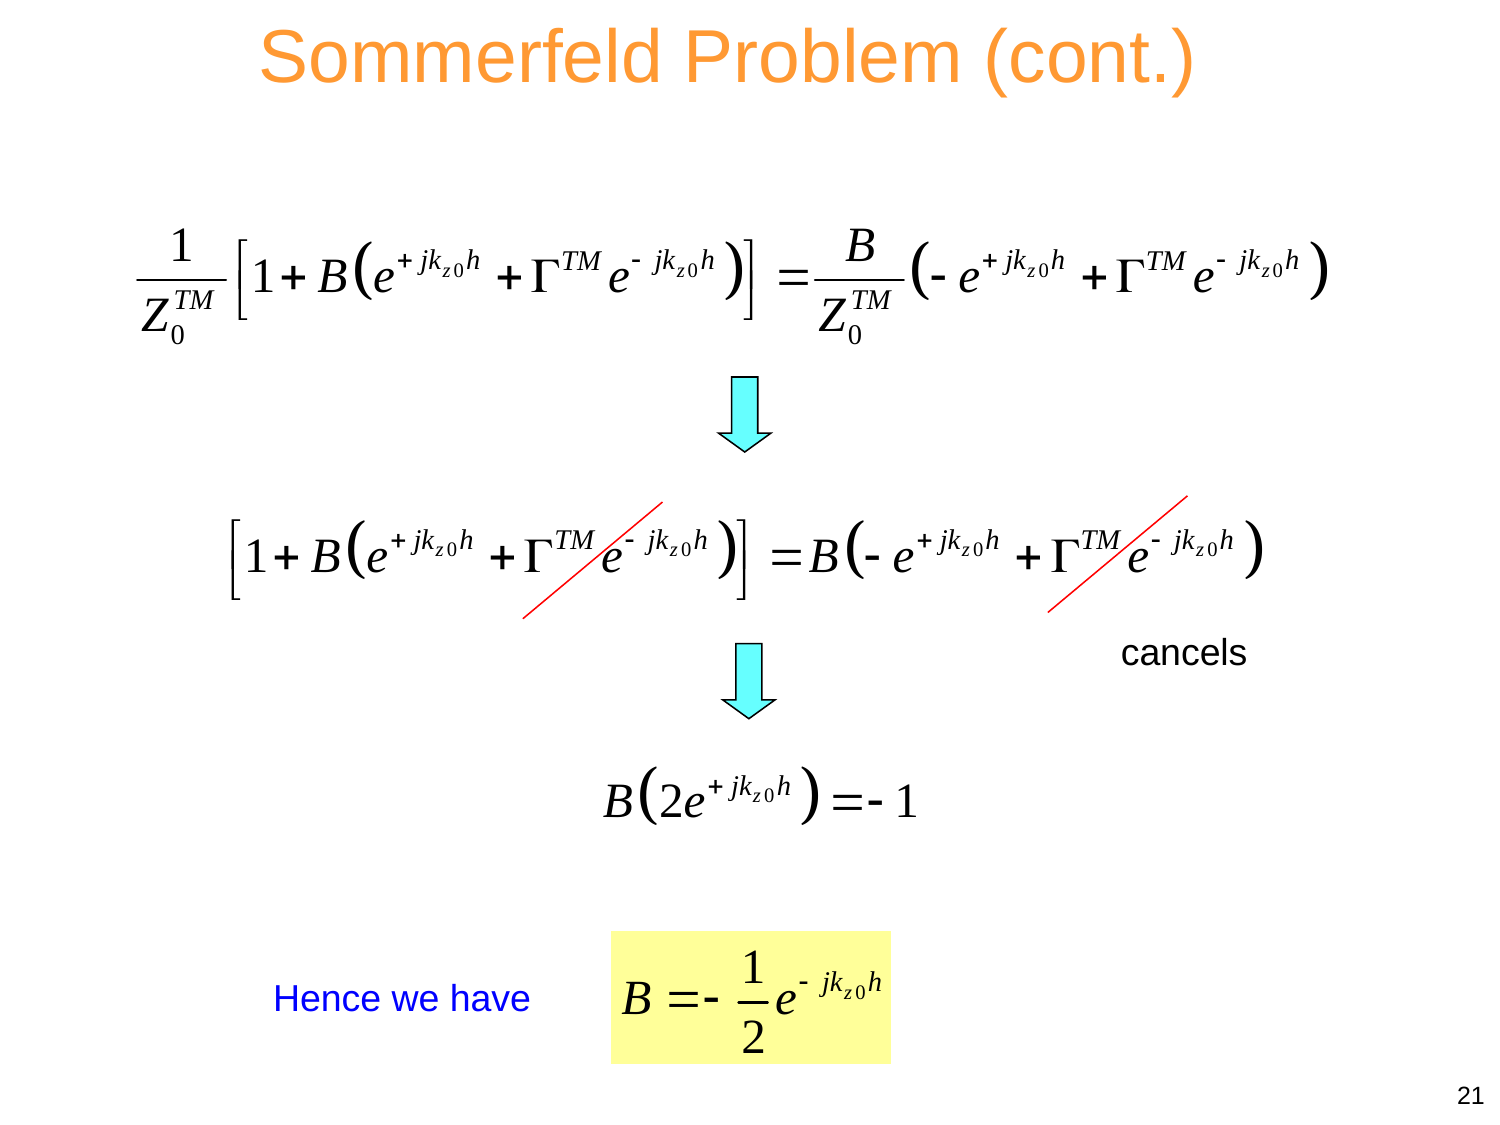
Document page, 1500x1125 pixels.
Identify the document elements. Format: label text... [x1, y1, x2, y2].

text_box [126, 208, 1338, 357]
text_box Sommerfeld Problem (cont.) [200, 0, 1256, 105]
slide_number 21 [1149, 1065, 1500, 1125]
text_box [218, 507, 1272, 612]
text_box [591, 758, 927, 853]
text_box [610, 930, 892, 1065]
text_box Hence we have [258, 966, 546, 1027]
text_box [718, 377, 771, 453]
text_box [722, 643, 775, 719]
text_box cancels [1106, 621, 1263, 681]
